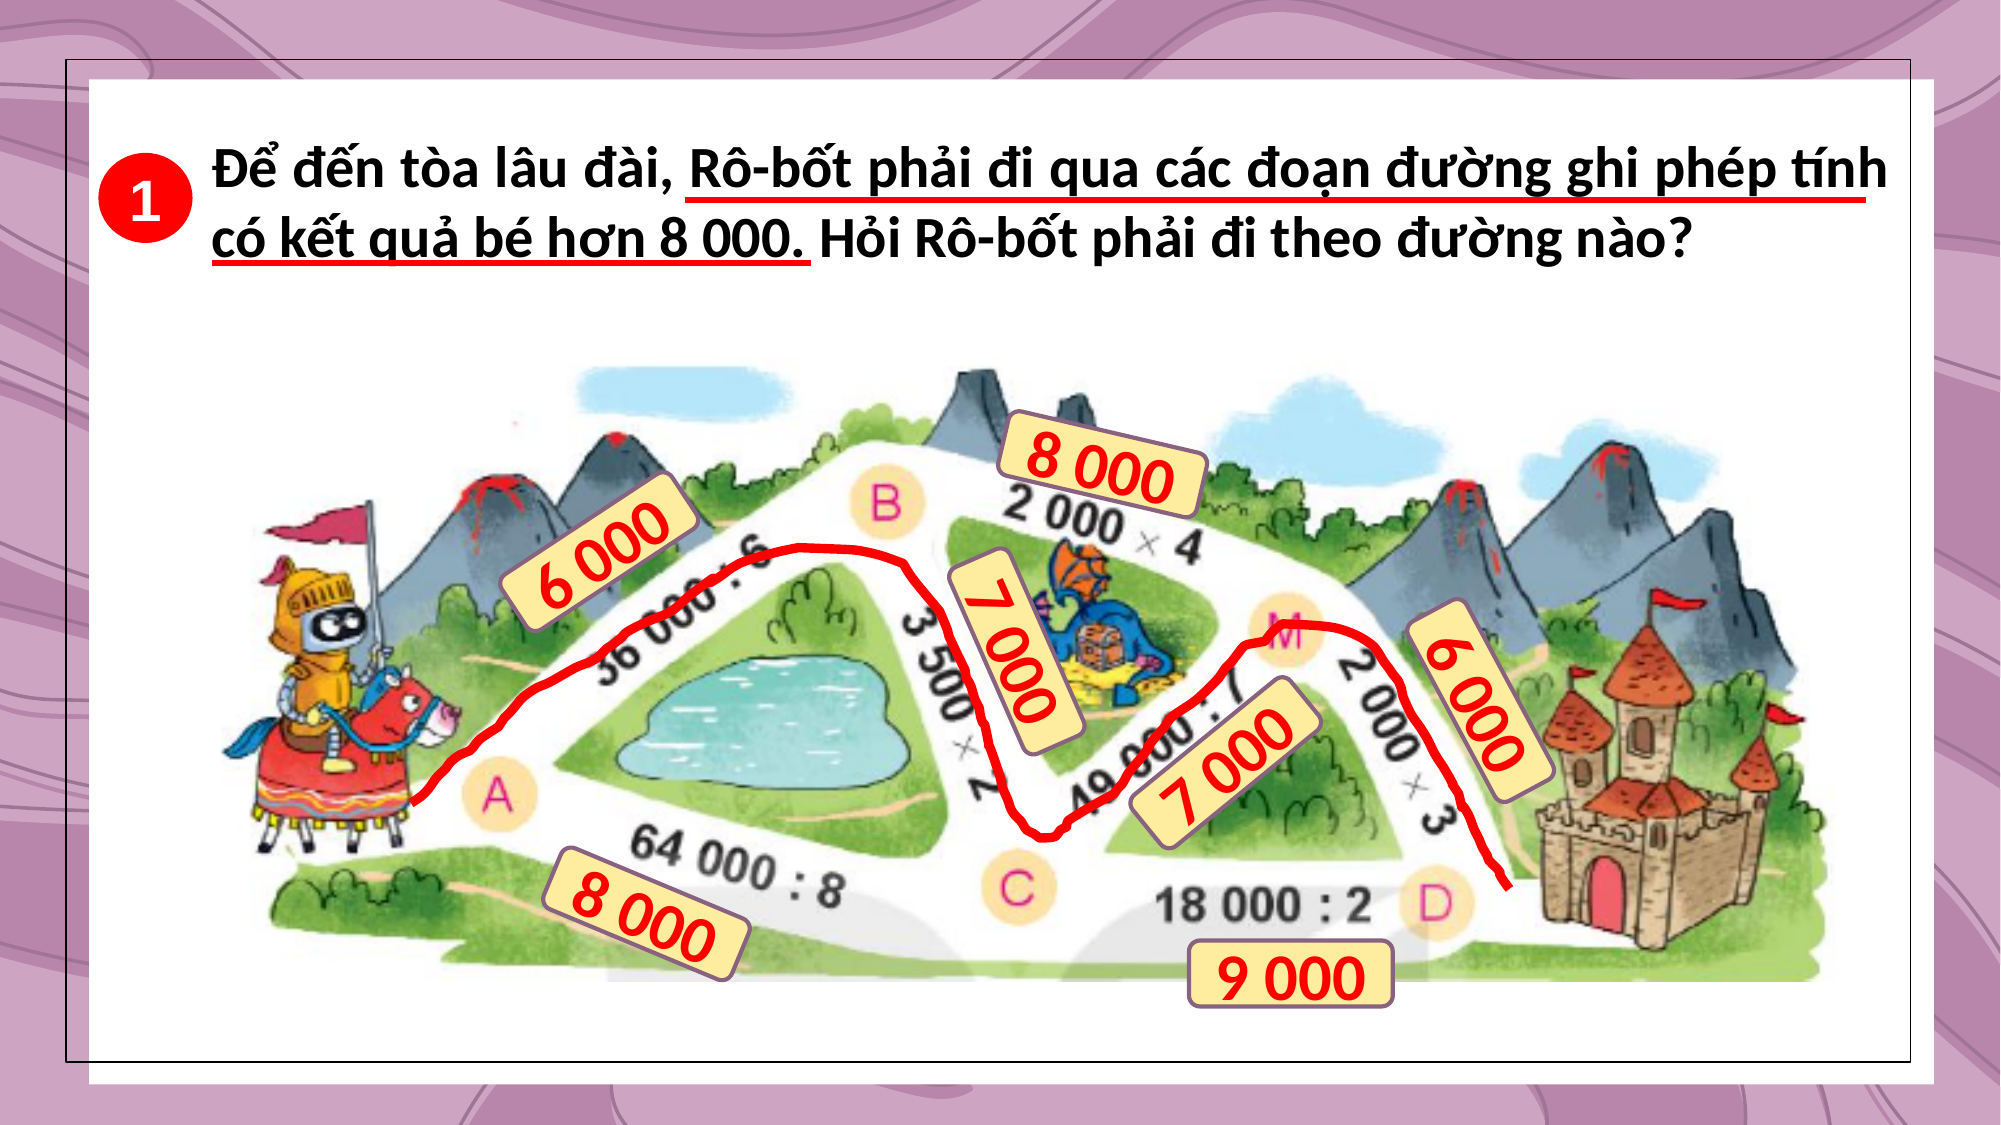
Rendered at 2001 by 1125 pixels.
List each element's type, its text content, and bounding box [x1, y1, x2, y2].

text_box Để đến tòa lâu đài, Rô-bốt phải đi qua các đoạn đường ghi phép tính có kết quả bé hơn 8 000. Hỏi Rô-bốt phải đi theo đường nào? [196, 121, 1904, 347]
text_box 9 000 [1186, 993, 1395, 1009]
text_box 1 [98, 152, 193, 243]
picture [164, 357, 1837, 982]
